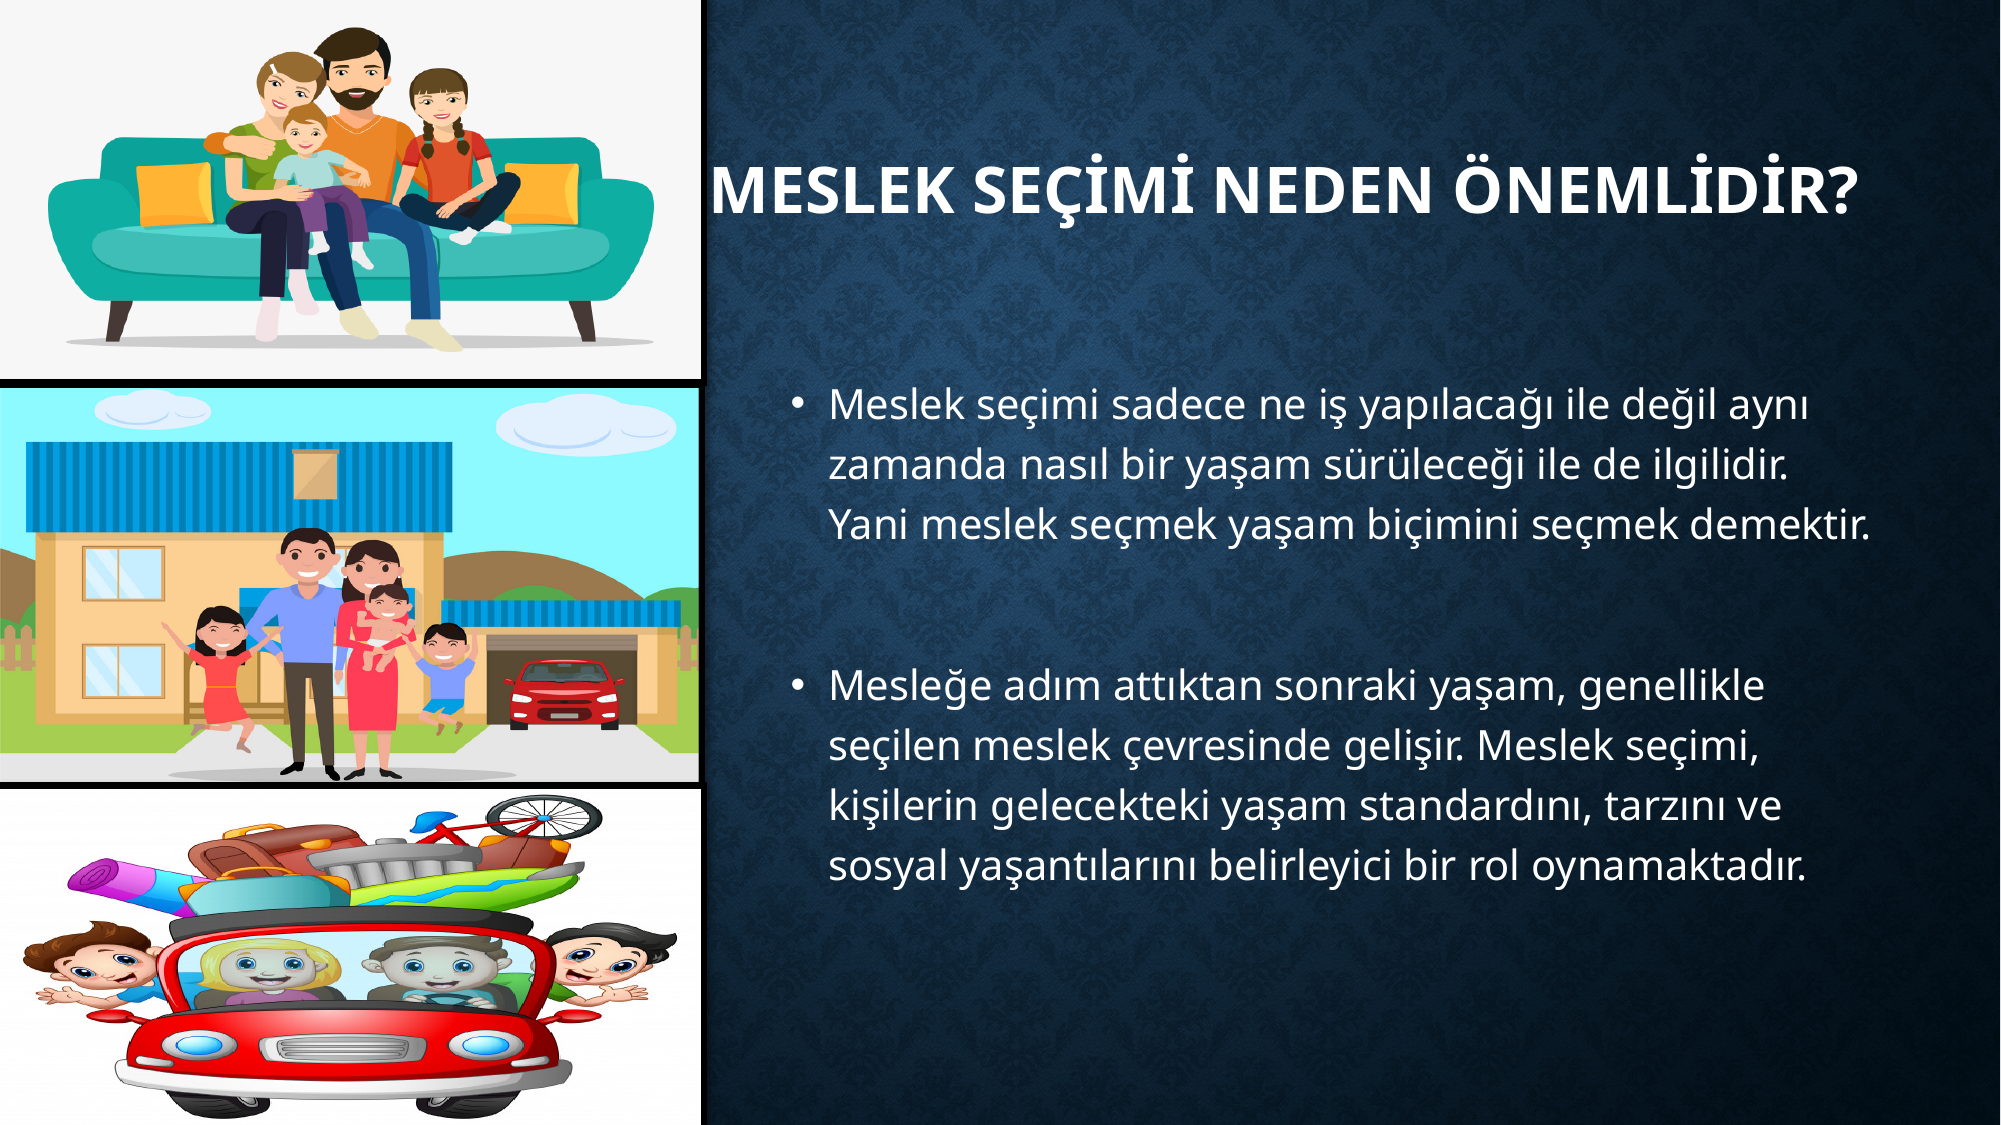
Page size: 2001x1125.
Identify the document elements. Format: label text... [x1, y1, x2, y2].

list Meslek seçimi sadece ne iş yapılacağı ile değil aynı zamanda nasıl bir yaşam sürüleceği ile de ilgilidir. Yani meslek seçmek yaşam biçimini seçmek demektir. Mesleğe adım attıktan sonraki yaşam, genellikle seçilen meslek çevresinde gelişir. Meslek seçimi, kişilerin gelecekteki yaşam standardını, tarzını ve sosyal yaşantılarını belirleyici bir rol oynamaktadır. [775, 360, 1888, 1021]
picture [0, 788, 702, 1125]
title MESLEK SEÇİMİ NEDEN ÖNEMLİDİR? [715, 125, 1888, 338]
picture [0, 387, 700, 787]
picture [0, 0, 702, 380]
